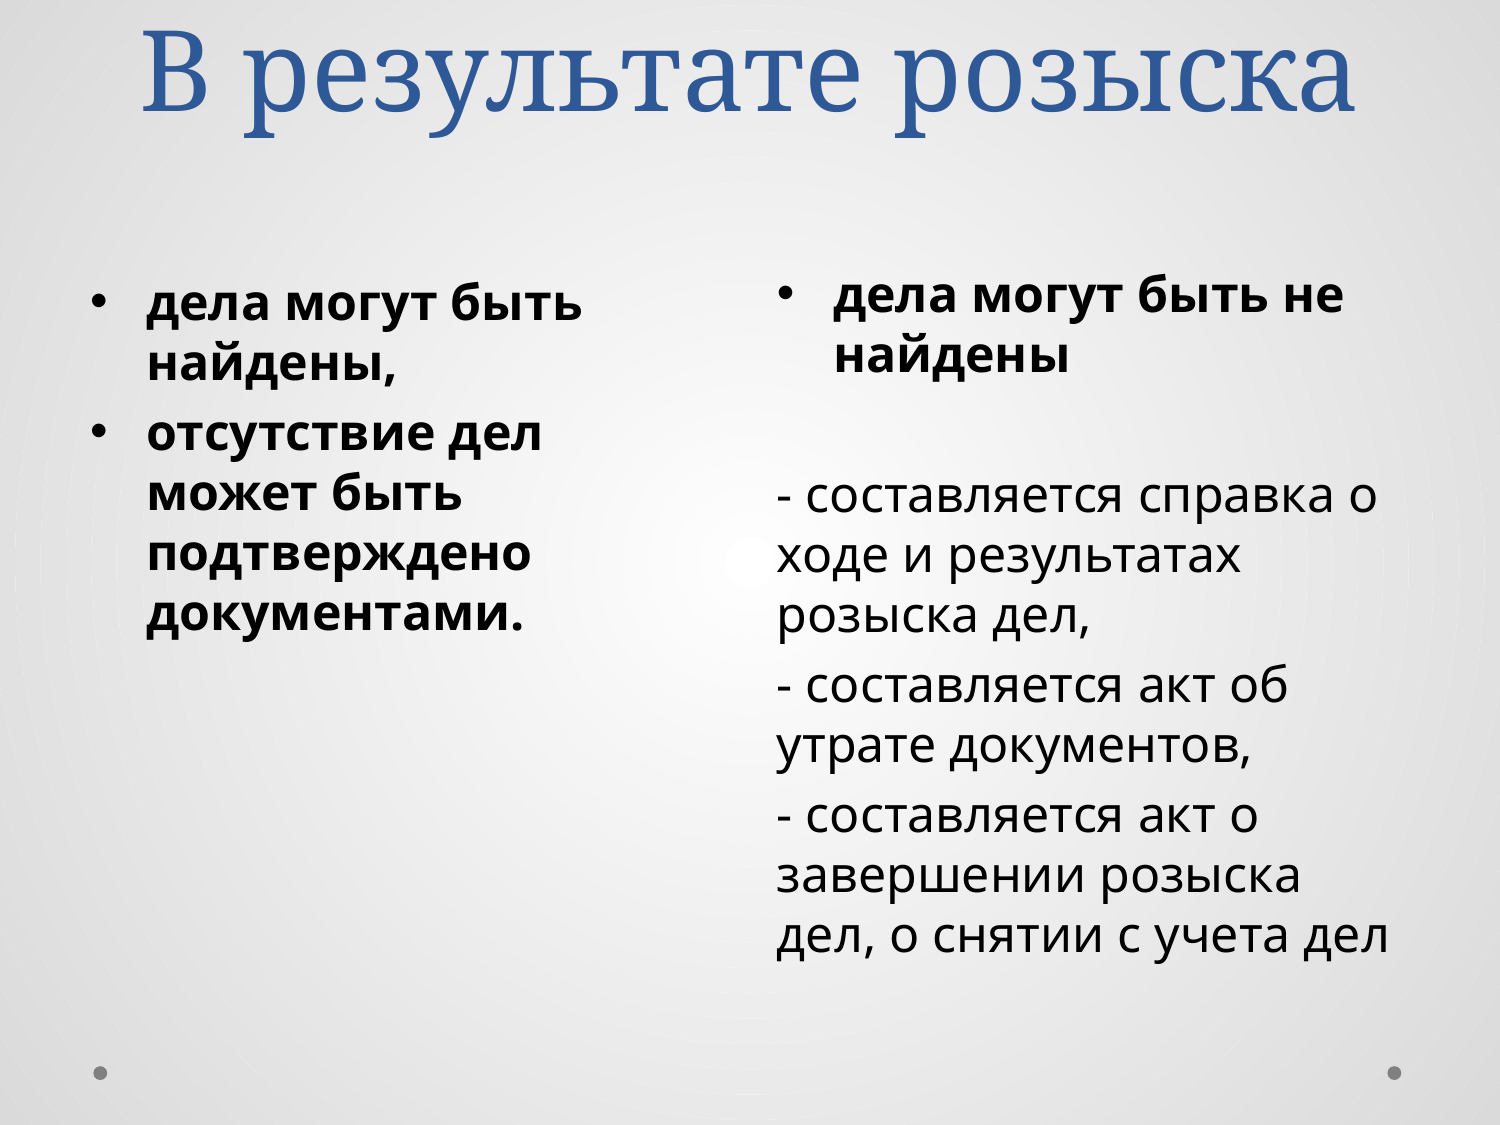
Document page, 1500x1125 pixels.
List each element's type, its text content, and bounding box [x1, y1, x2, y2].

title В результате розыска [75, 0, 1425, 263]
list дела могут быть найдены, отсутствие дел может быть подтверждено документами. [75, 262, 738, 657]
list дела могут быть не найдены - составляется справка о ходе и результатах розыска дел, - составляется акт об утрате документов, - составляется акт о завершении розыска дел, о снятии с учета дел [761, 255, 1425, 998]
